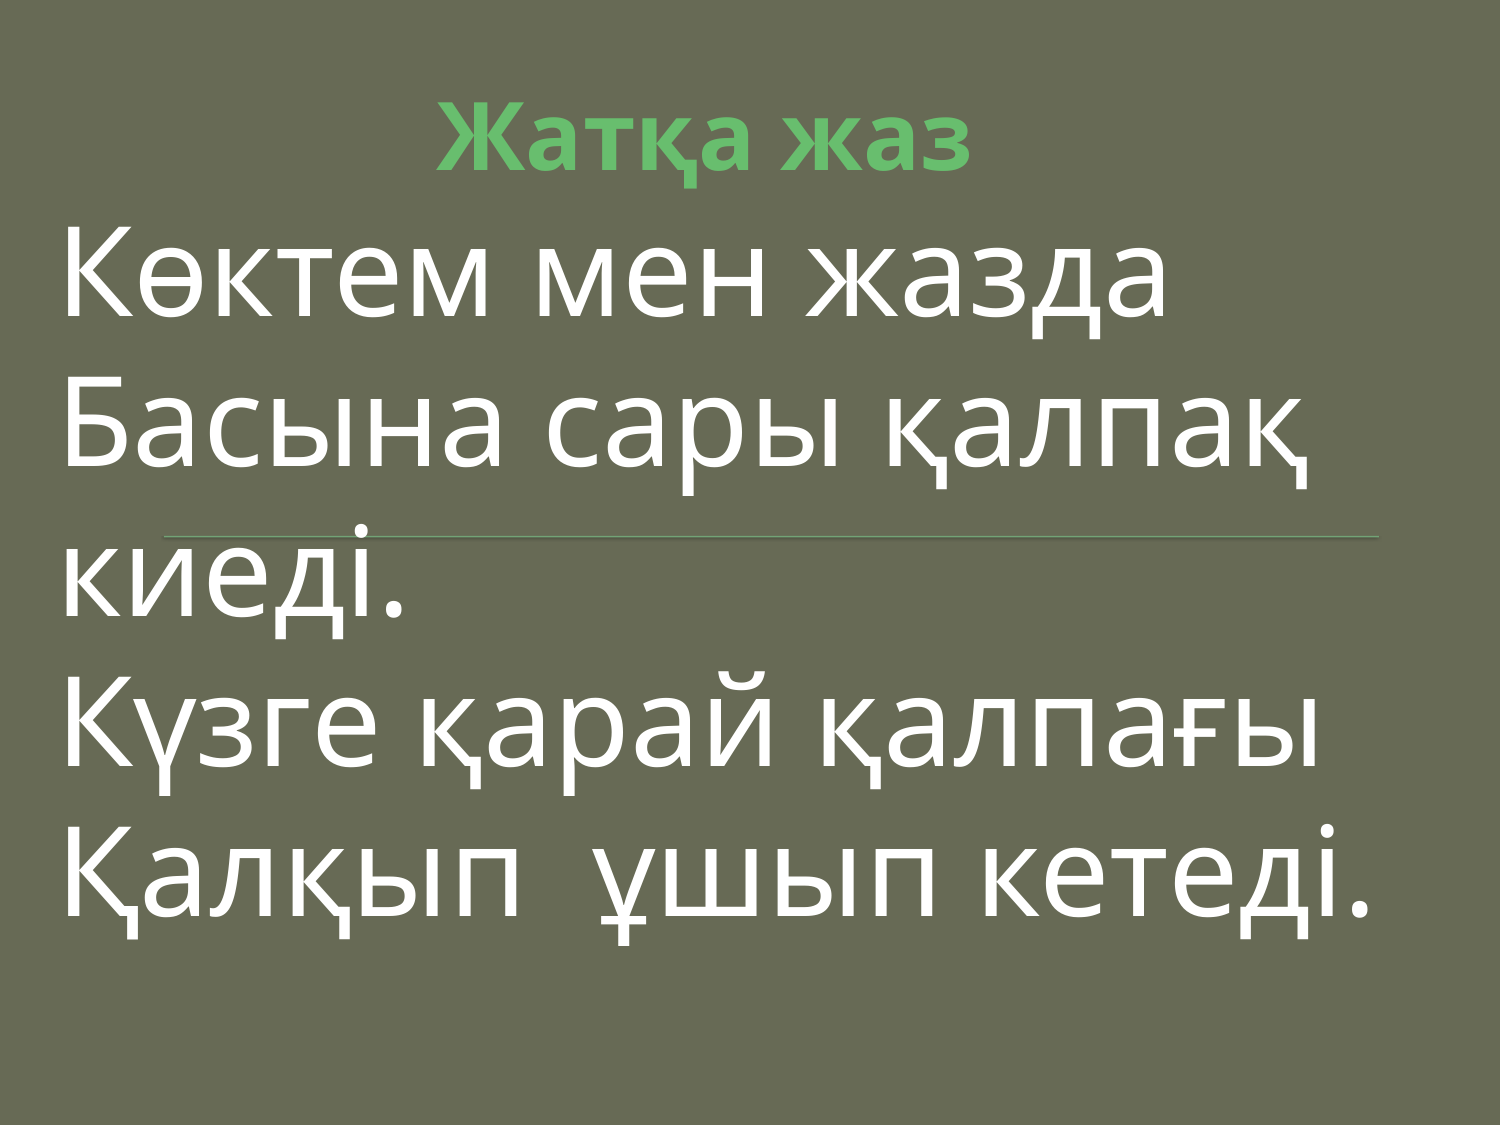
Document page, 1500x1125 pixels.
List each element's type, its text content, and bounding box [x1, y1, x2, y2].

title Жатқа жаз [64, 66, 1340, 184]
list Көктем мен жазда Басына сары қалпақ киеді. Күзге қарай қалпағы Қалқып ұшып кетеді. [41, 184, 1471, 787]
